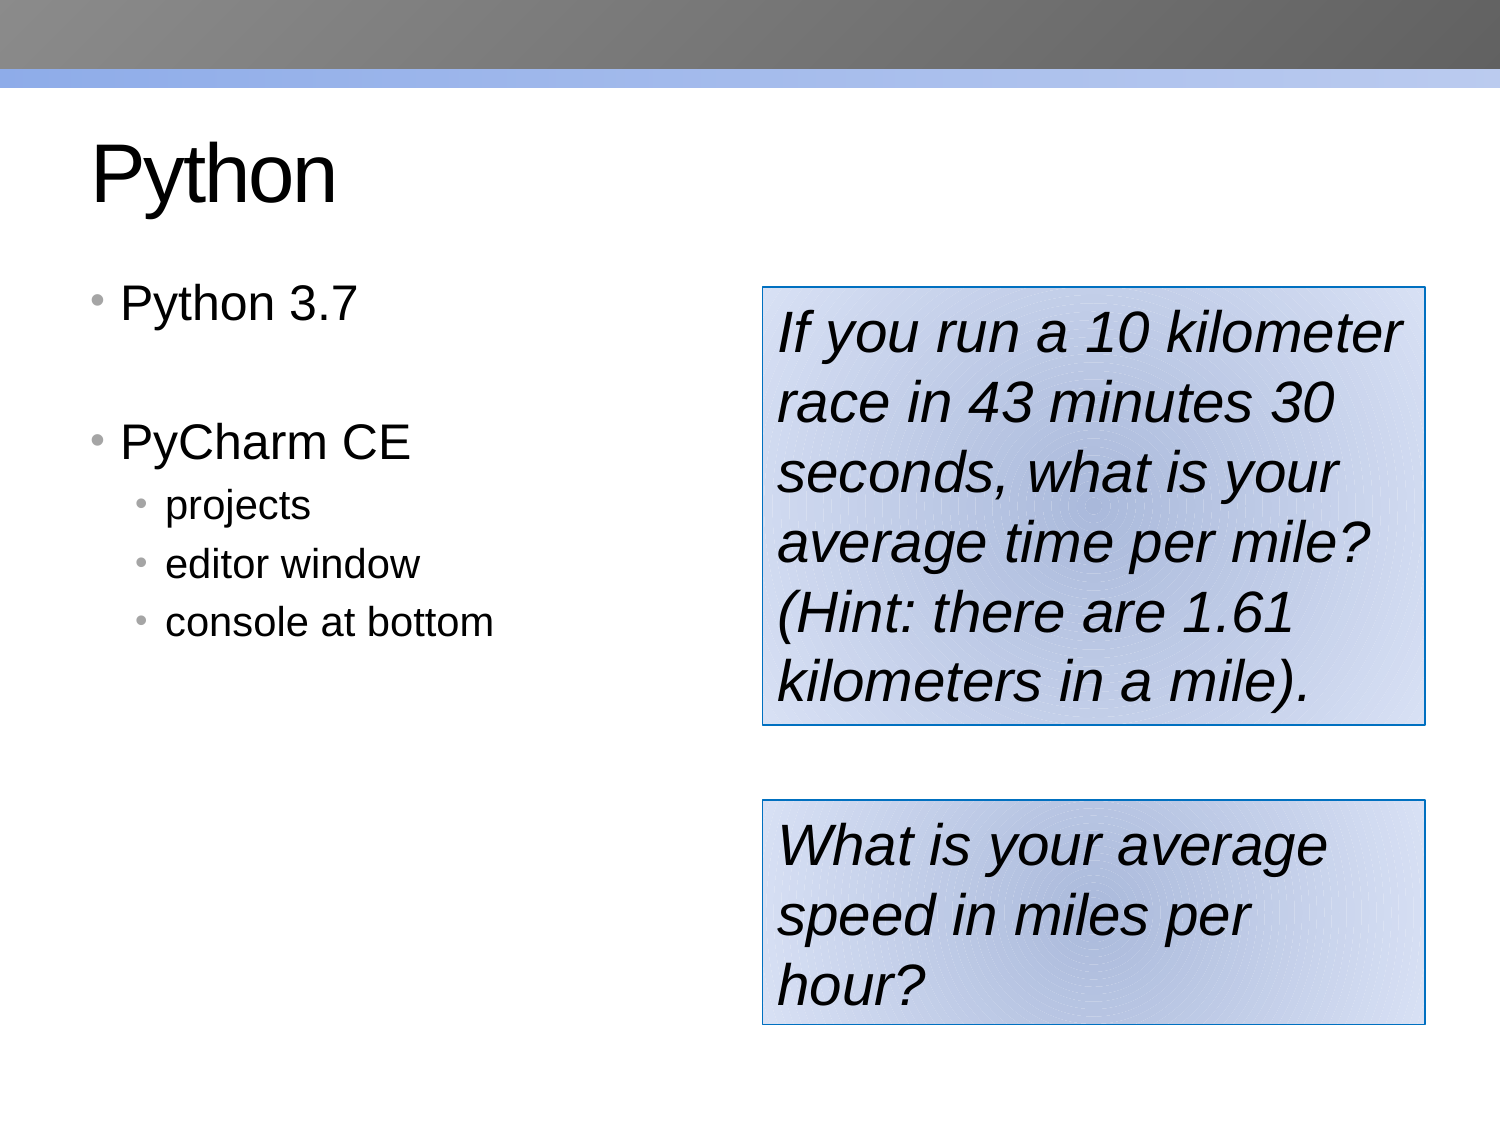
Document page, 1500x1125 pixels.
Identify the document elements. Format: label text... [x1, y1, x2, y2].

list Python 3.7 PyCharm CE projects editor window console at bottom [75, 262, 765, 755]
text_box What is your average speed in miles per hour? [762, 799, 1426, 1025]
text_box If you run a 10 kilometer race in 43 minutes 30 seconds, what is your average time per mile? (Hint: there are 1.61 kilometers in a mile). [762, 286, 1426, 726]
title Python [75, 87, 1425, 250]
